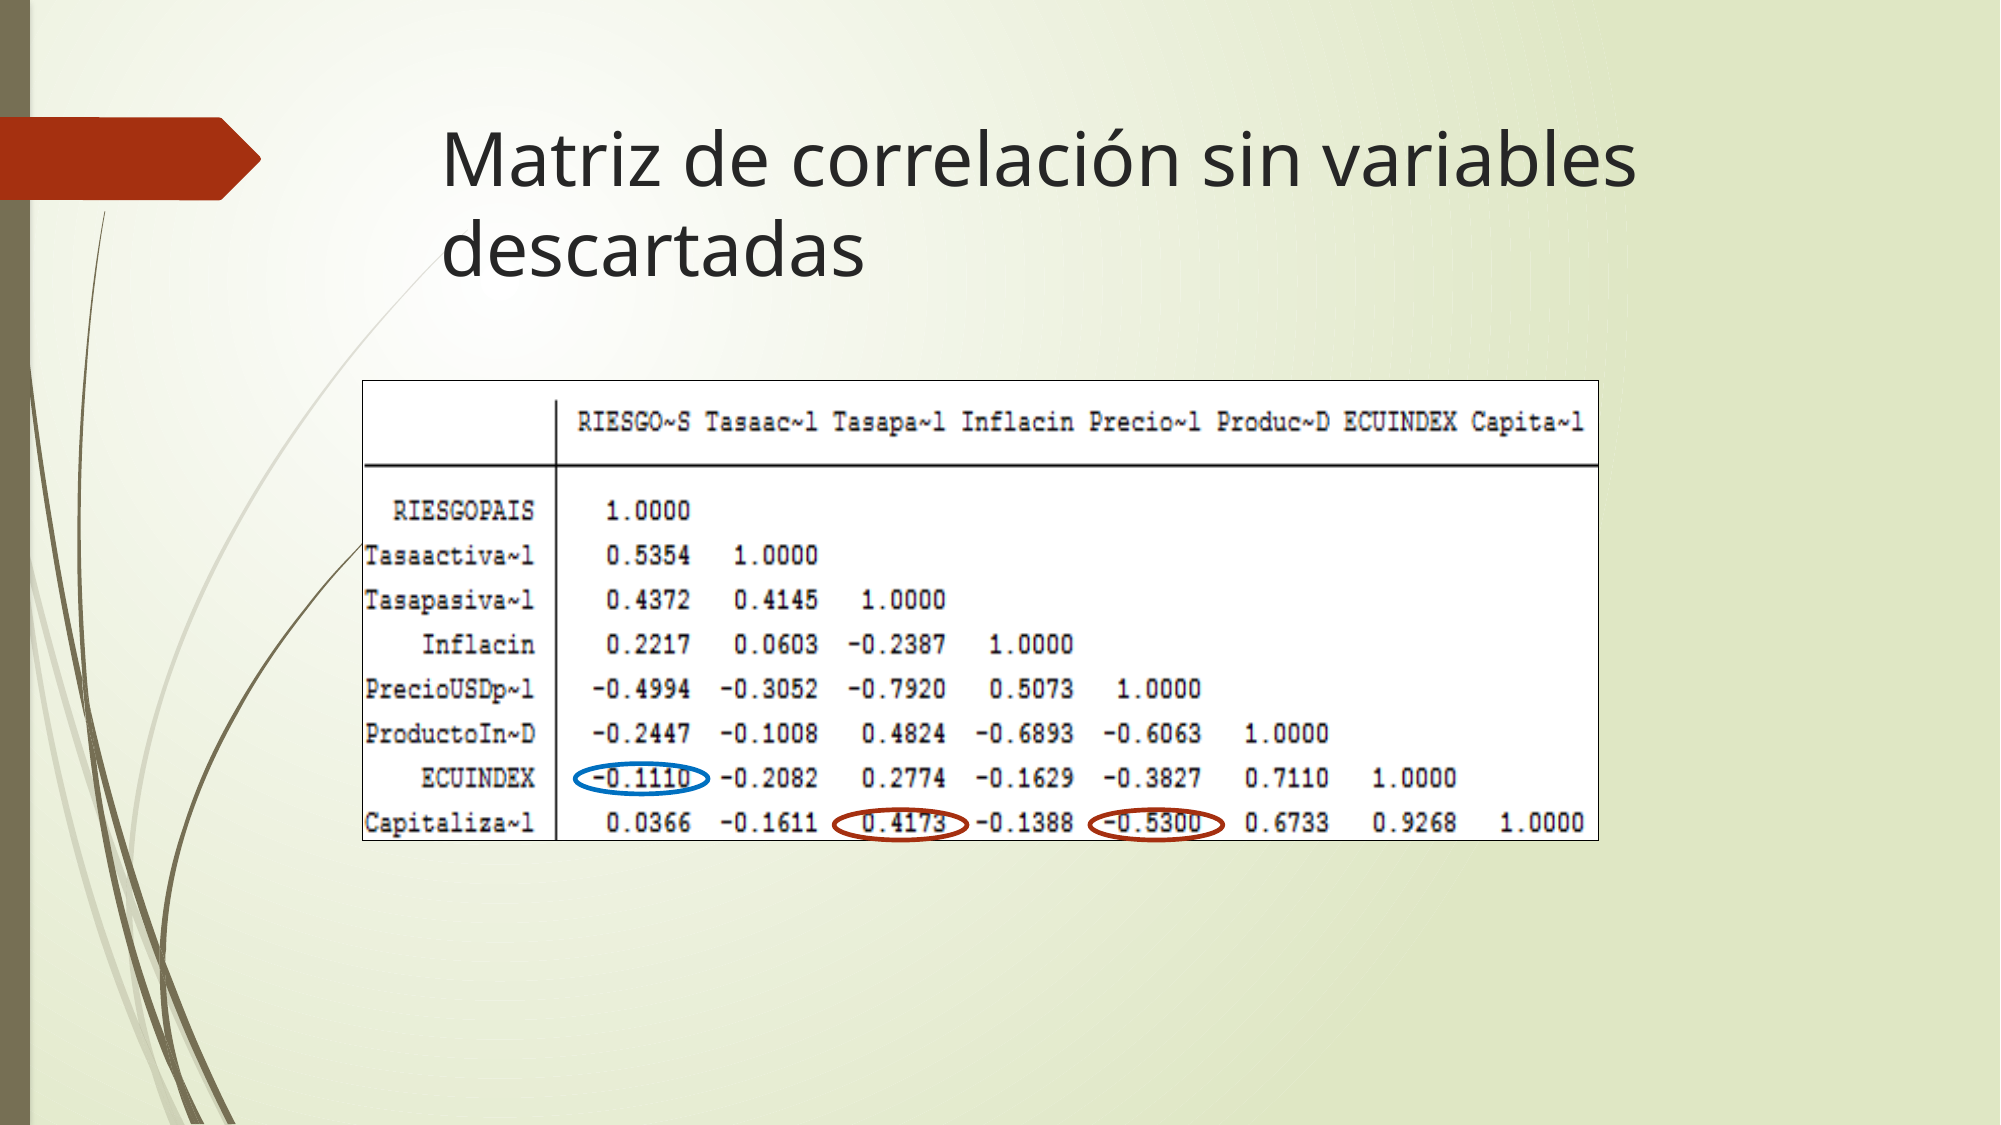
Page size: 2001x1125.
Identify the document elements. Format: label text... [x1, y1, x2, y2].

picture [361, 380, 1599, 841]
title Matriz de correlación sin variables descartadas [425, 104, 1888, 315]
